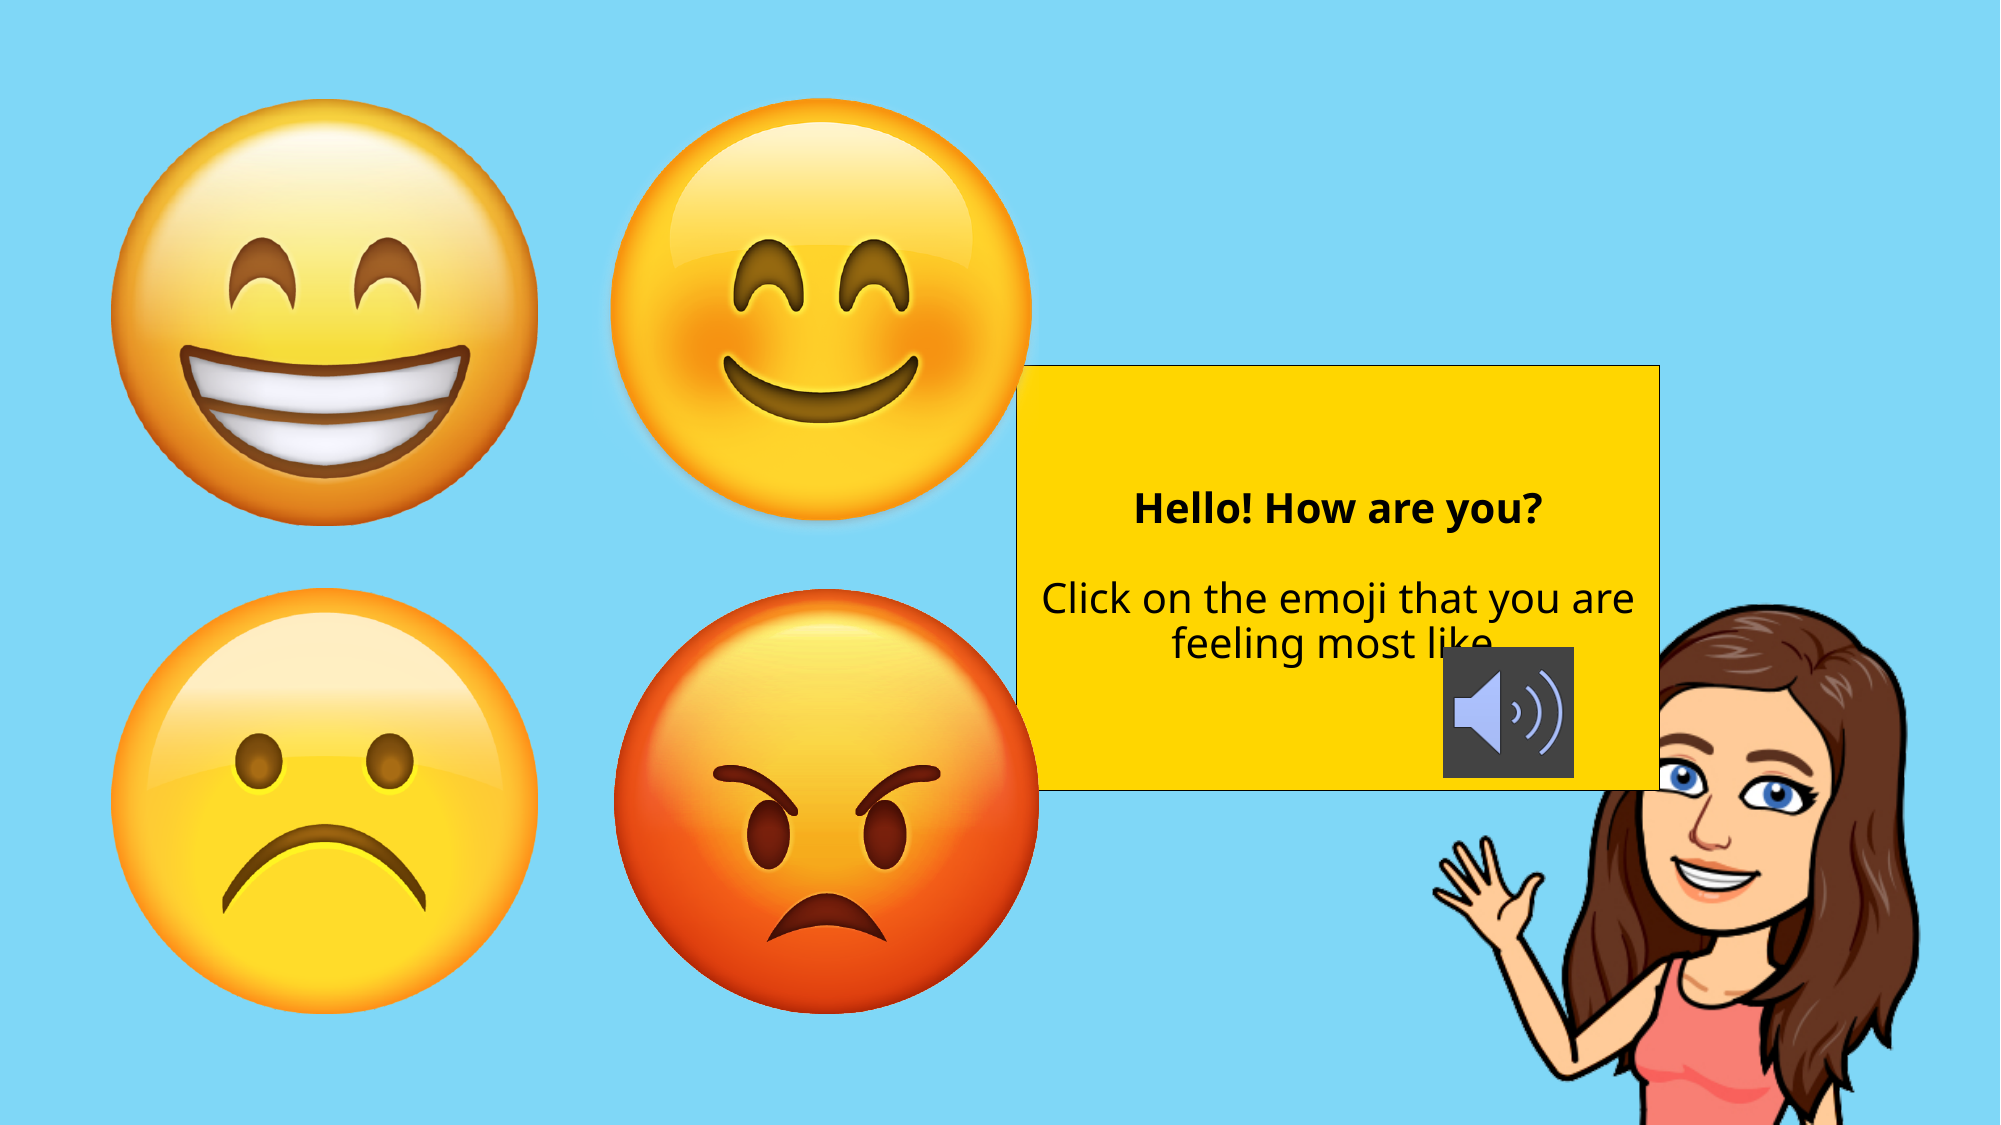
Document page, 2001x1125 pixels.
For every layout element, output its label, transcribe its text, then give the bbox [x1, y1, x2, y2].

picture [592, 83, 1039, 542]
picture [614, 589, 1039, 1014]
picture [1357, 482, 2000, 1125]
picture [111, 588, 538, 1015]
title Hello! How are you? Click on the emoji that you are feeling most like. [1016, 365, 1660, 791]
picture [111, 99, 538, 526]
